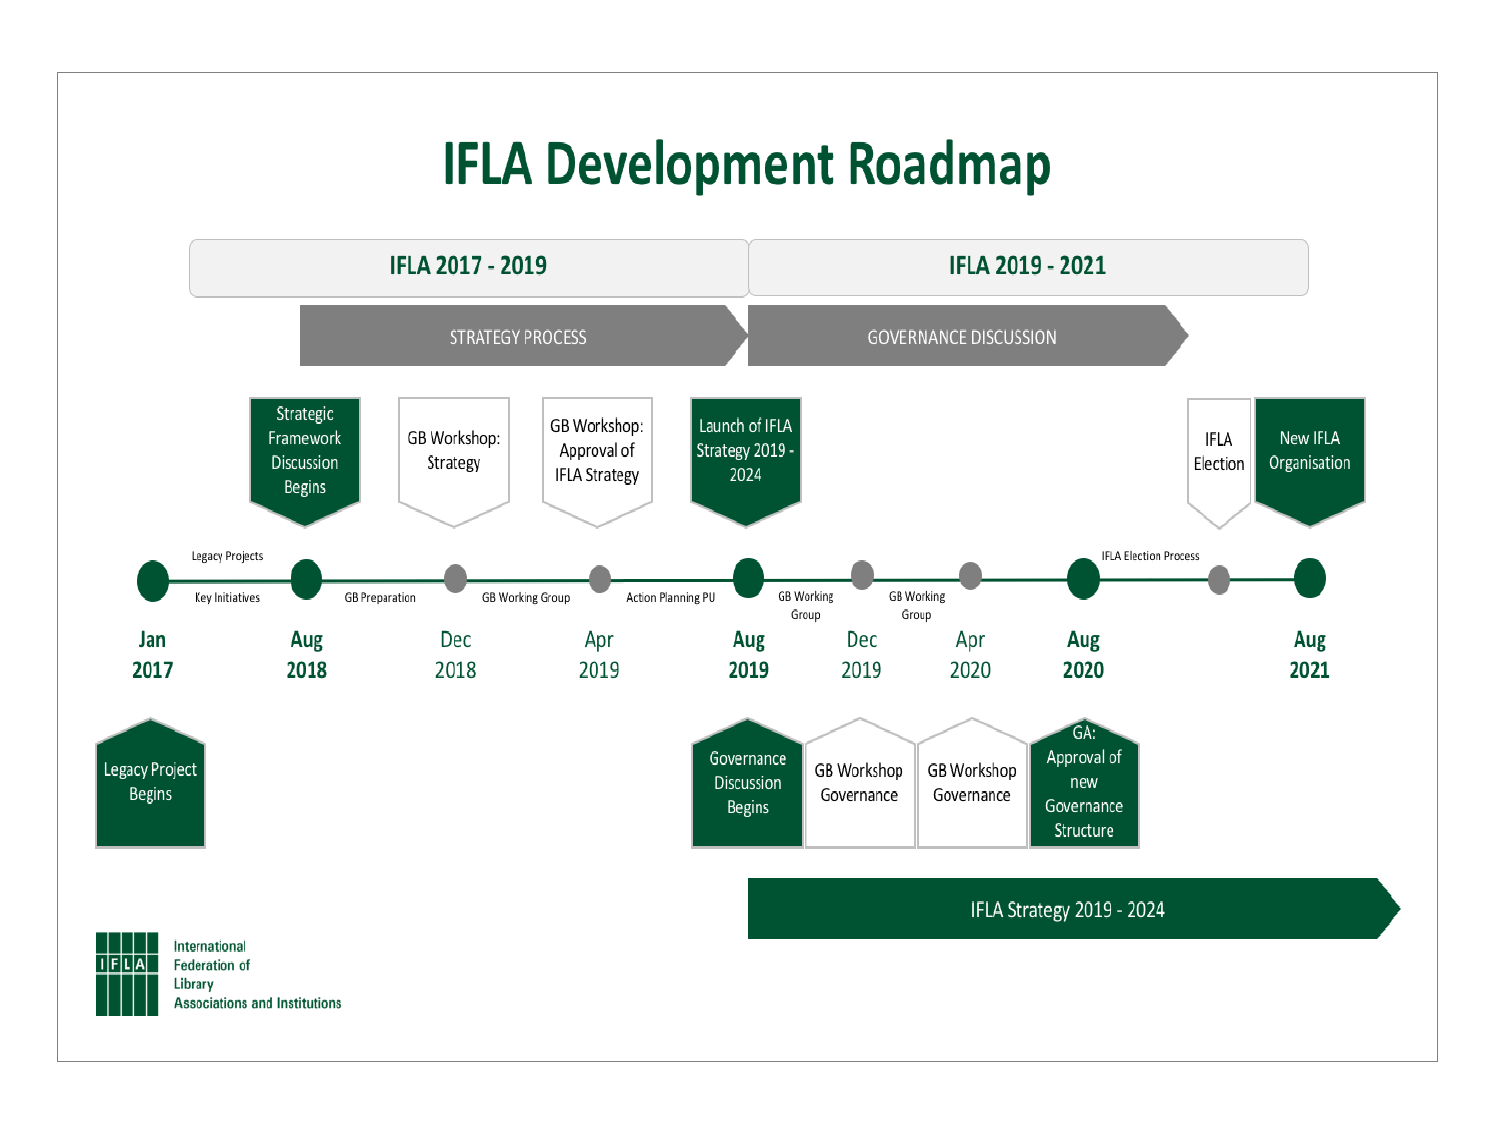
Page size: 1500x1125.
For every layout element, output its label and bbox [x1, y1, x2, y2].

picture [57, 72, 1439, 1062]
